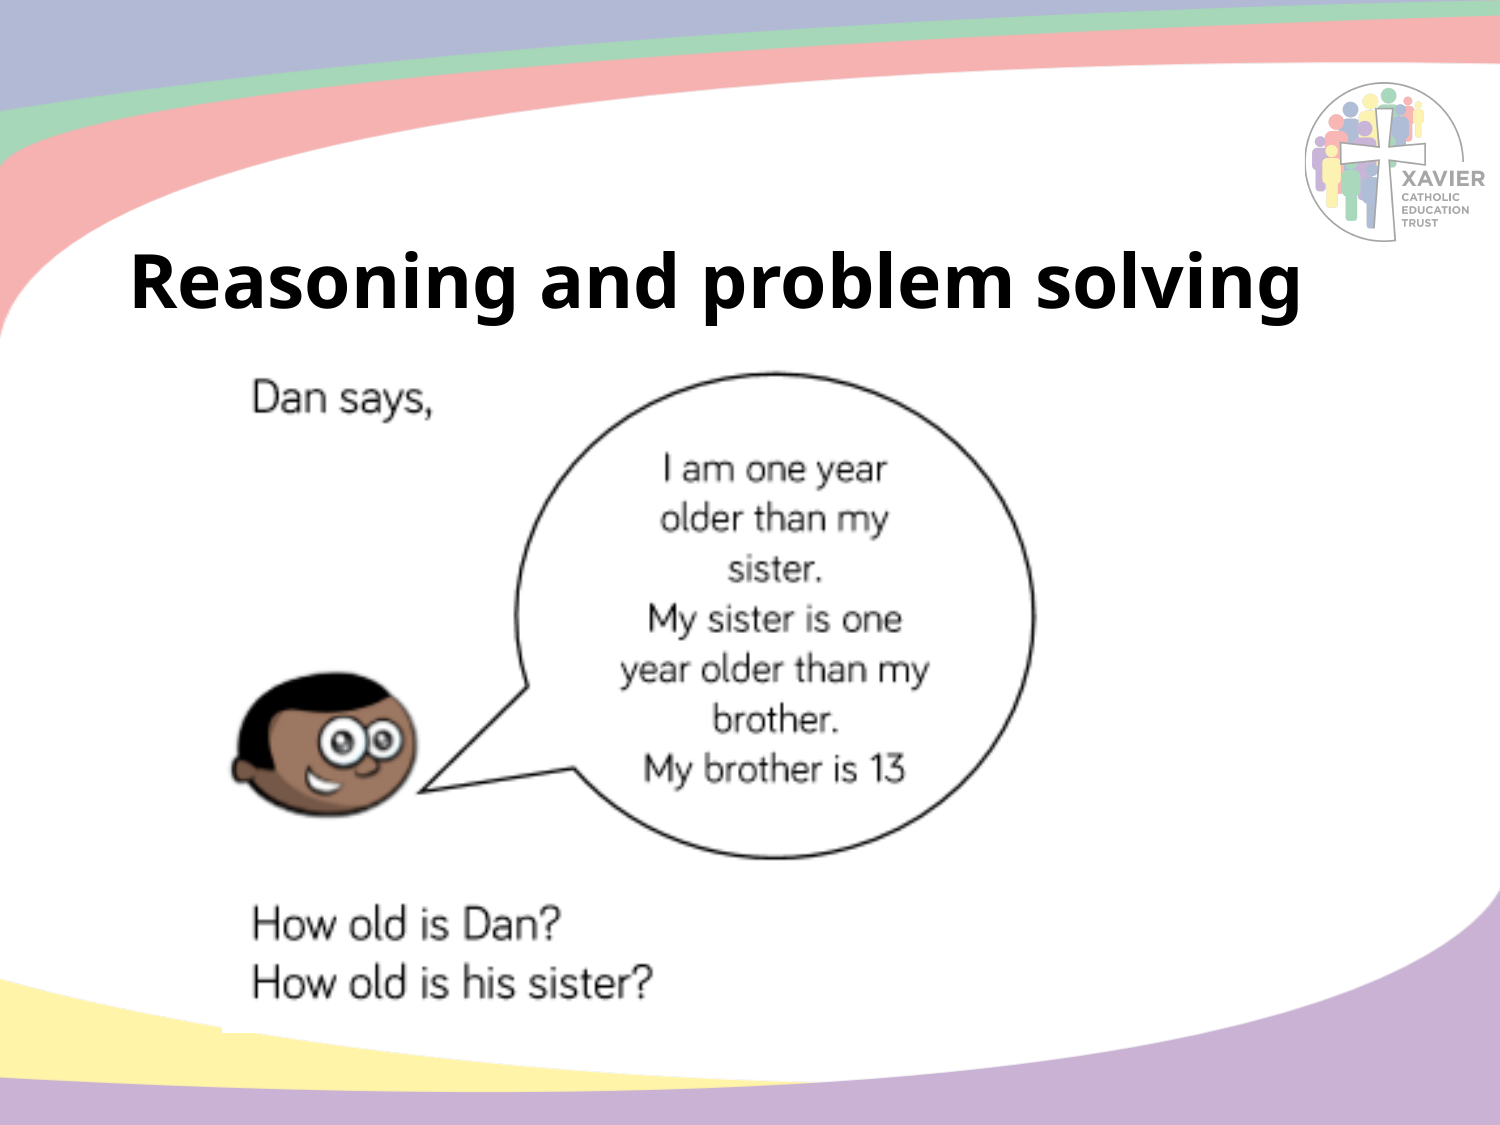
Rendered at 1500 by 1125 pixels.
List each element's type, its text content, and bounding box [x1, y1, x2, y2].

picture [222, 361, 1048, 1033]
title Reasoning and problem solving [79, 192, 1355, 333]
